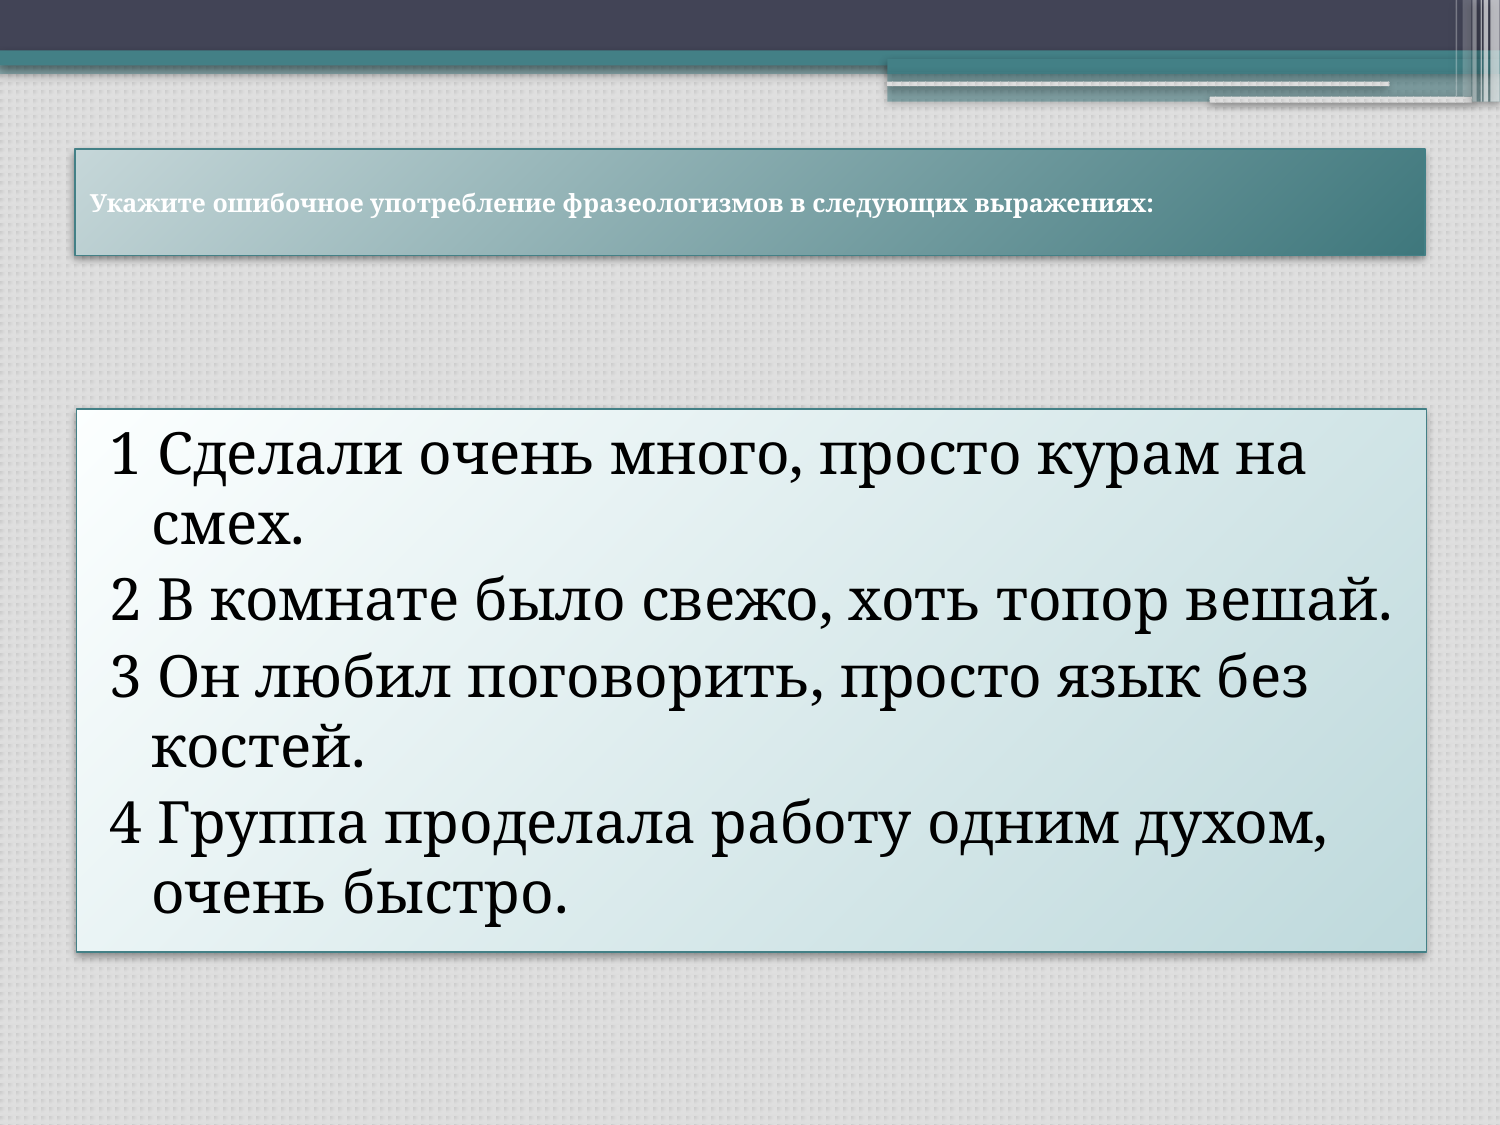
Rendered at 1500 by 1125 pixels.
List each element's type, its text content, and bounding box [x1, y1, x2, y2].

title Укажите ошибочное употребление фразеологизмов в следующих выражениях: [74, 148, 1426, 256]
list 1 Сделали очень много, просто курам на смех. 2 В комнате было свежо, хоть топор вешай. 3 Он любил поговорить, просто язык без костей. 4 Группа проделала работу одним духом, очень быстро. [76, 408, 1427, 953]
